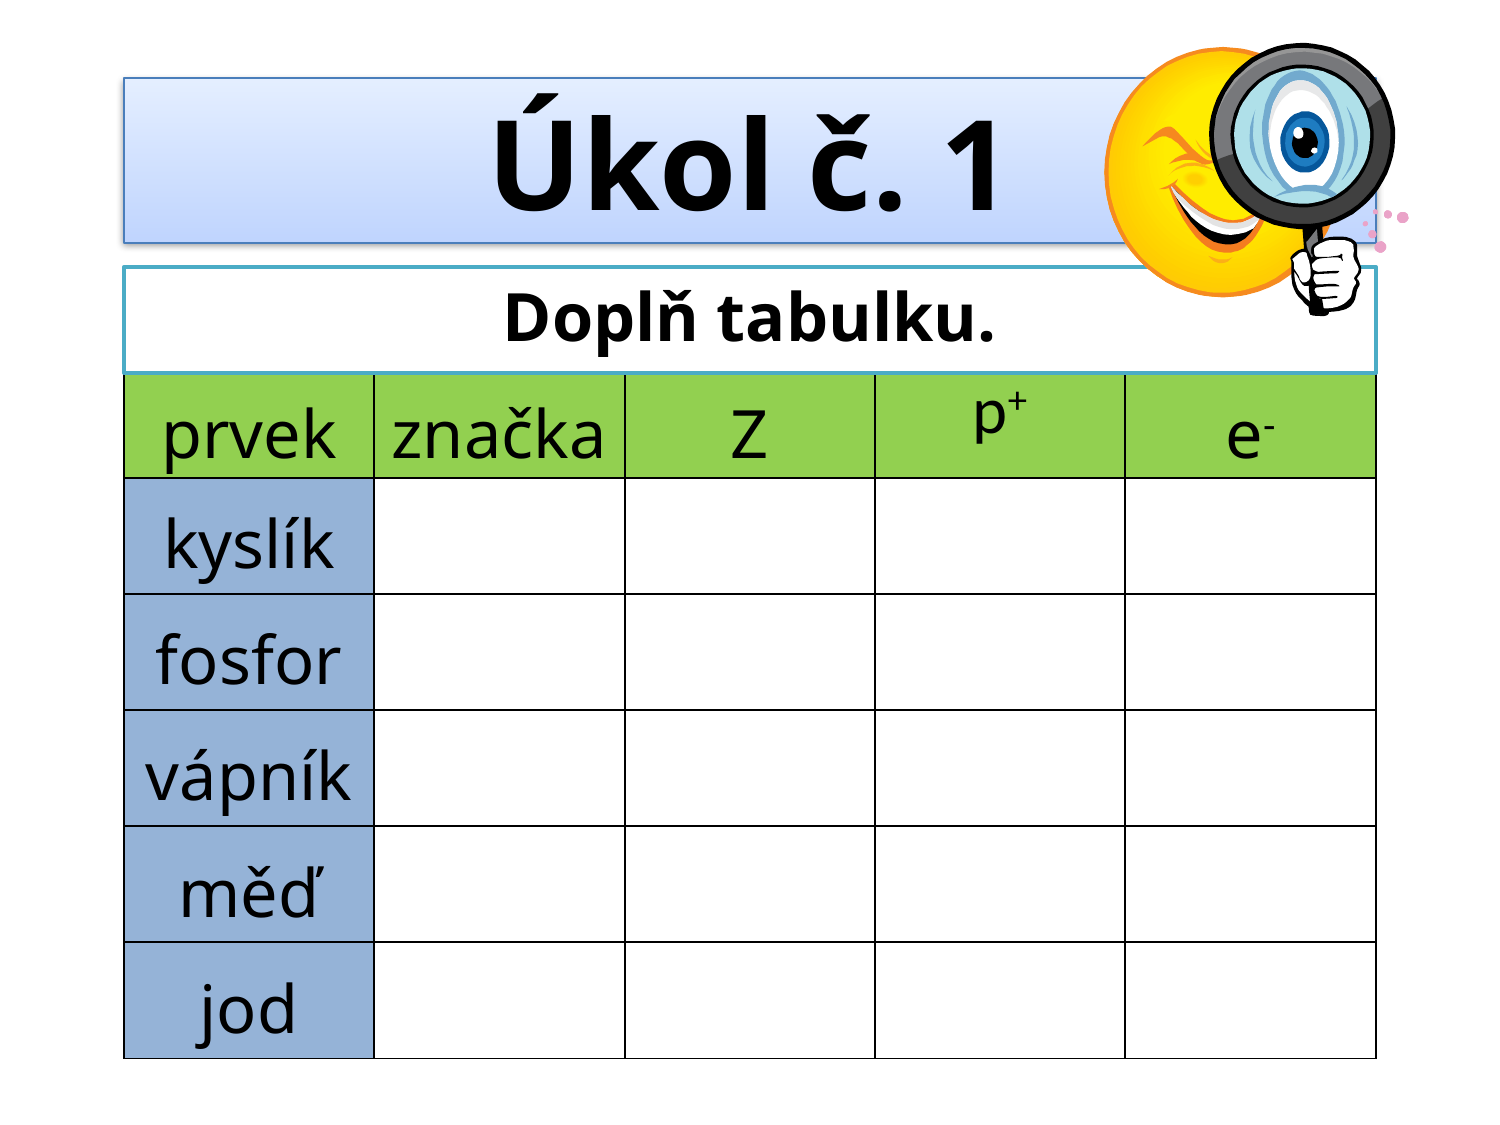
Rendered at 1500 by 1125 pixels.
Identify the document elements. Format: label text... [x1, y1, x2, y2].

table_header značka [375, 375, 624, 477]
table_cell [1126, 711, 1375, 825]
table_cell vápník [125, 711, 373, 825]
table_cell fosfor [125, 595, 373, 709]
table_cell měď [125, 827, 373, 941]
table_cell [626, 827, 874, 941]
table_cell [375, 827, 624, 941]
table_header prvek [125, 375, 373, 477]
table_cell [1126, 595, 1375, 709]
table_cell [1126, 943, 1375, 1058]
table_cell jod [125, 943, 373, 1058]
table_cell kyslík [125, 479, 373, 593]
table_cell [876, 595, 1124, 709]
table_cell [1126, 827, 1375, 941]
table_cell [626, 711, 874, 825]
table_header Z [626, 375, 874, 477]
table_cell [876, 711, 1124, 825]
table_cell [876, 943, 1124, 1058]
table_cell [876, 479, 1124, 593]
picture [1104, 42, 1409, 317]
table_cell [375, 711, 624, 825]
table_header p+ [876, 375, 1124, 477]
table_cell [876, 827, 1124, 941]
table_header e- [1126, 375, 1375, 477]
text_box Úkol č. 1 [123, 77, 1099, 244]
text_box Doplň tabulku. [122, 265, 1378, 375]
table_cell [375, 479, 624, 593]
table_cell [375, 943, 624, 1058]
table_cell [626, 943, 874, 1058]
table_cell [626, 479, 874, 593]
table_cell [626, 595, 874, 709]
table_cell [1126, 479, 1375, 593]
table_cell [375, 595, 624, 709]
